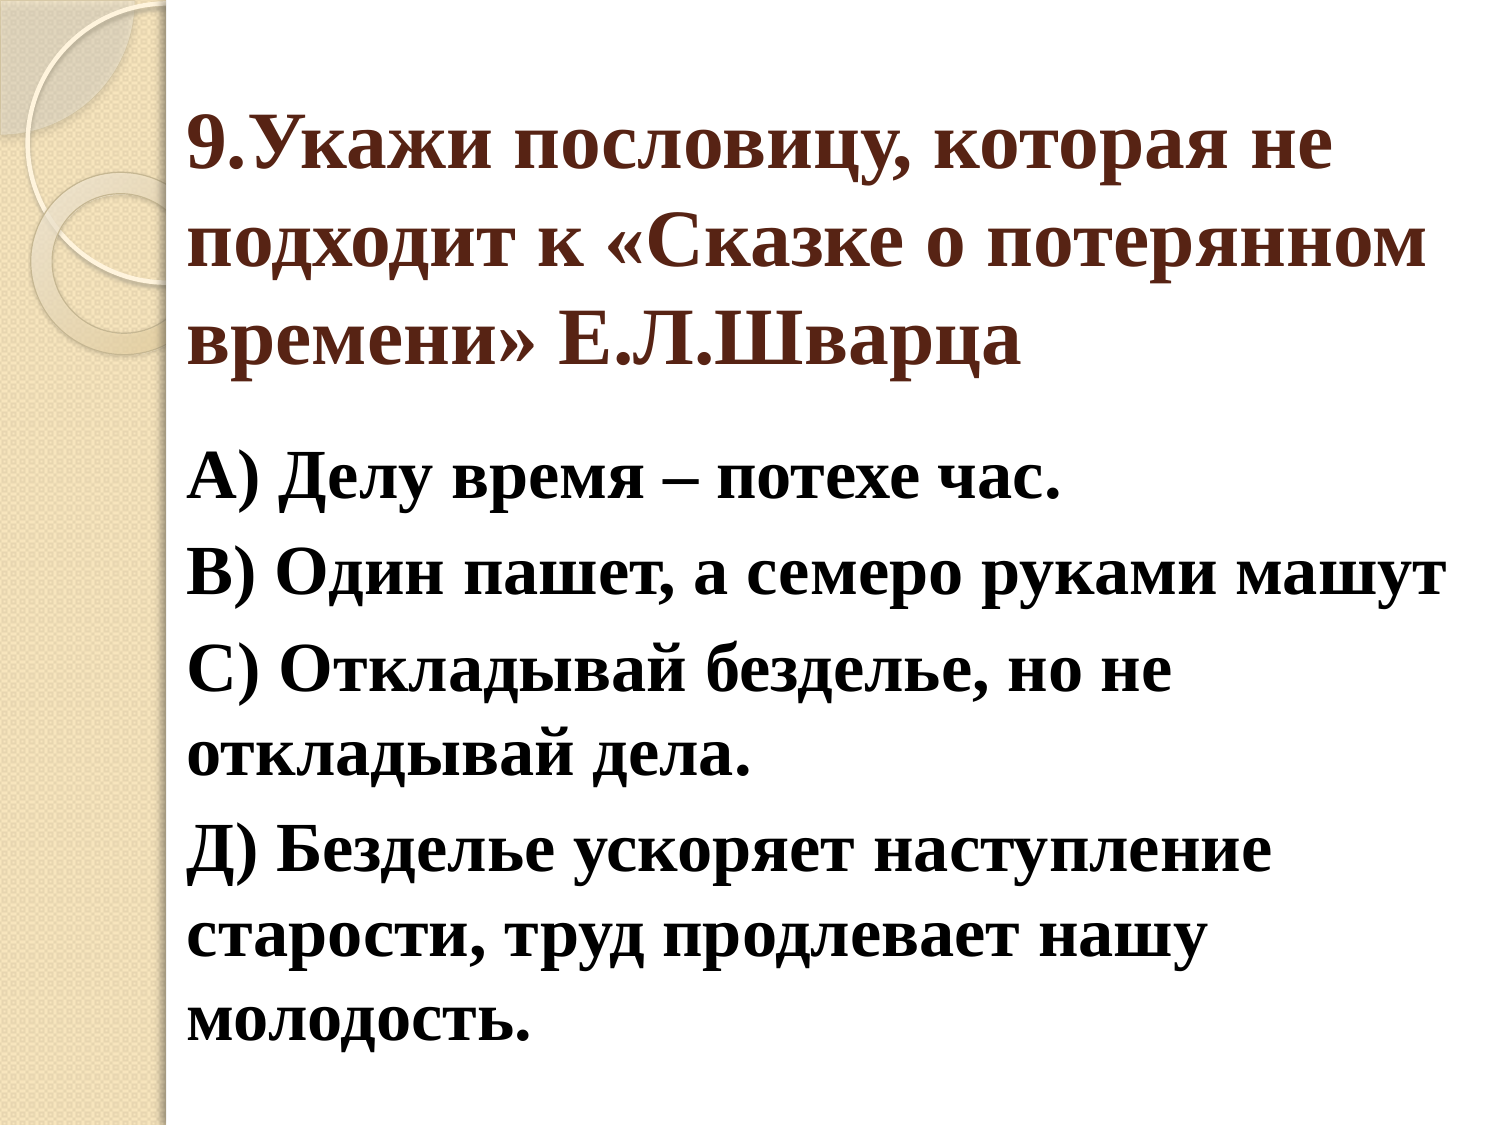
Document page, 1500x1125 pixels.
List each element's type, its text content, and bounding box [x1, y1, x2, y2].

list А) Делу время – потехе час. В) Один пашет, а семеро руками машут С) Откладывай безделье, но не откладывай дела. Д) Безделье ускоряет наступление старости, труд продлевает нашу молодость. [159, 420, 1466, 1125]
title 9.Укажи пословицу, которая не подходит к «Сказке о потерянном времени» Е.Л.Шварца [171, 45, 1466, 420]
